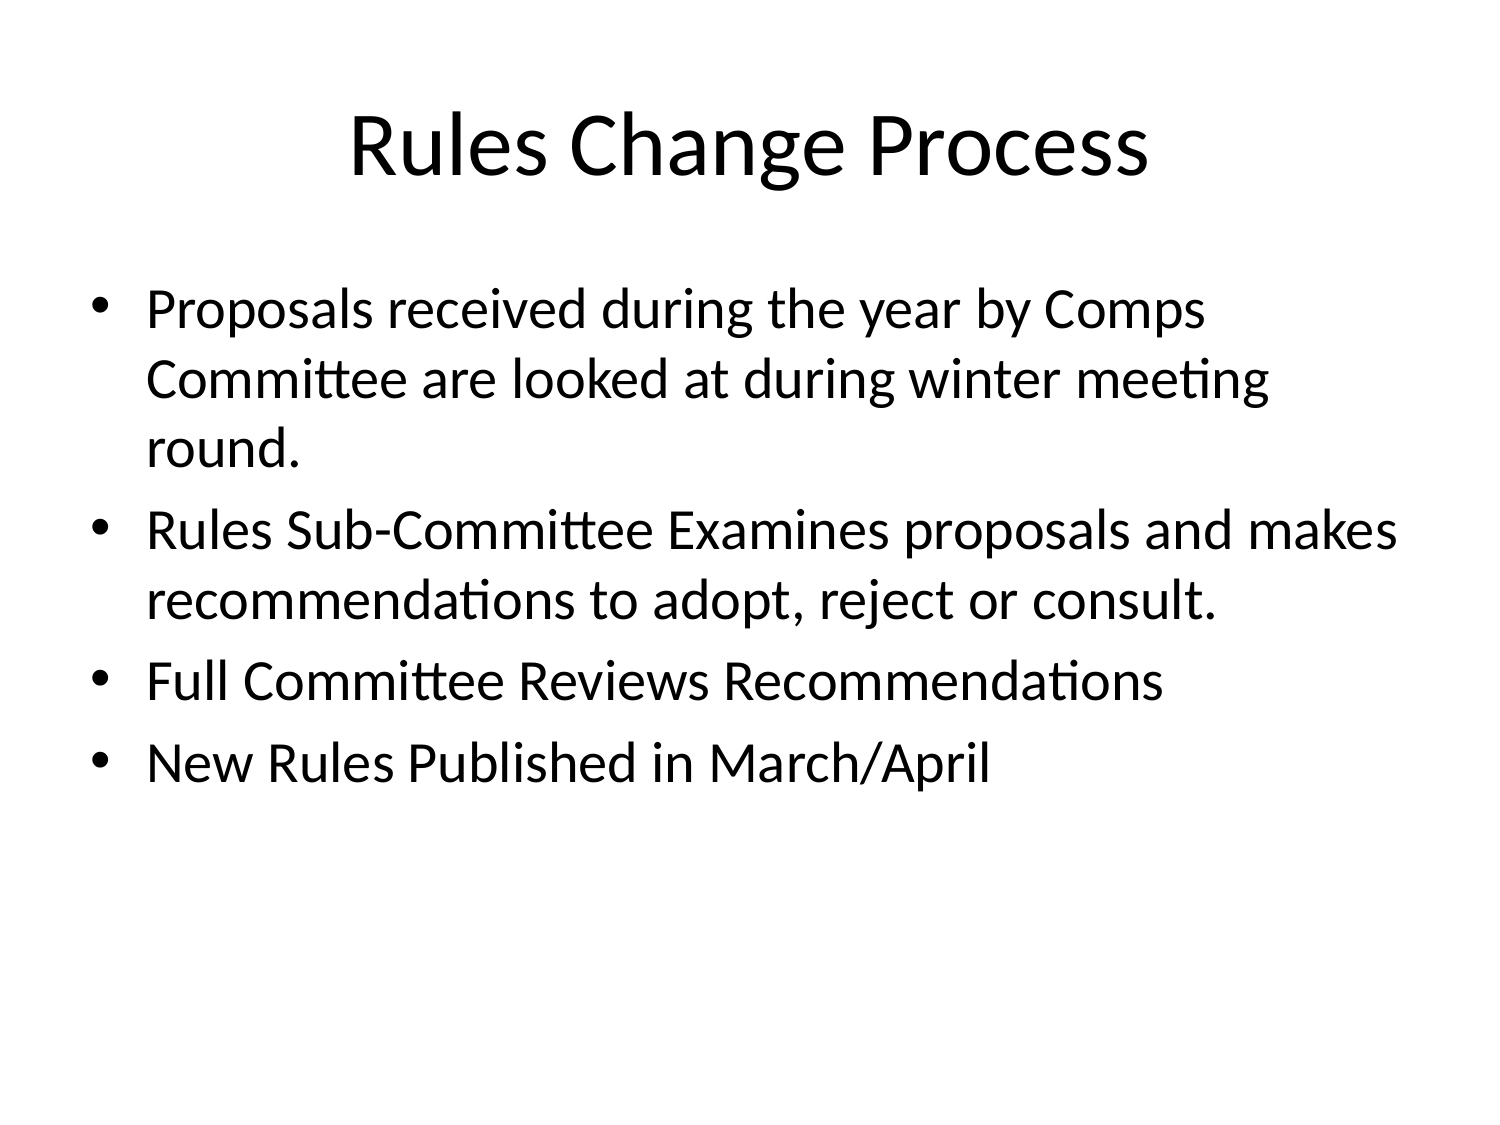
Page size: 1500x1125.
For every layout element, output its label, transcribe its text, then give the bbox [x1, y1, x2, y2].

title Rules Change Process [75, 45, 1425, 233]
list Proposals received during the year by Comps Committee are looked at during winter meeting round. Rules Sub-Committee Examines proposals and makes recommendations to adopt, reject or consult. Full Committee Reviews Recommendations New Rules Published in March/April [75, 262, 1425, 1005]
